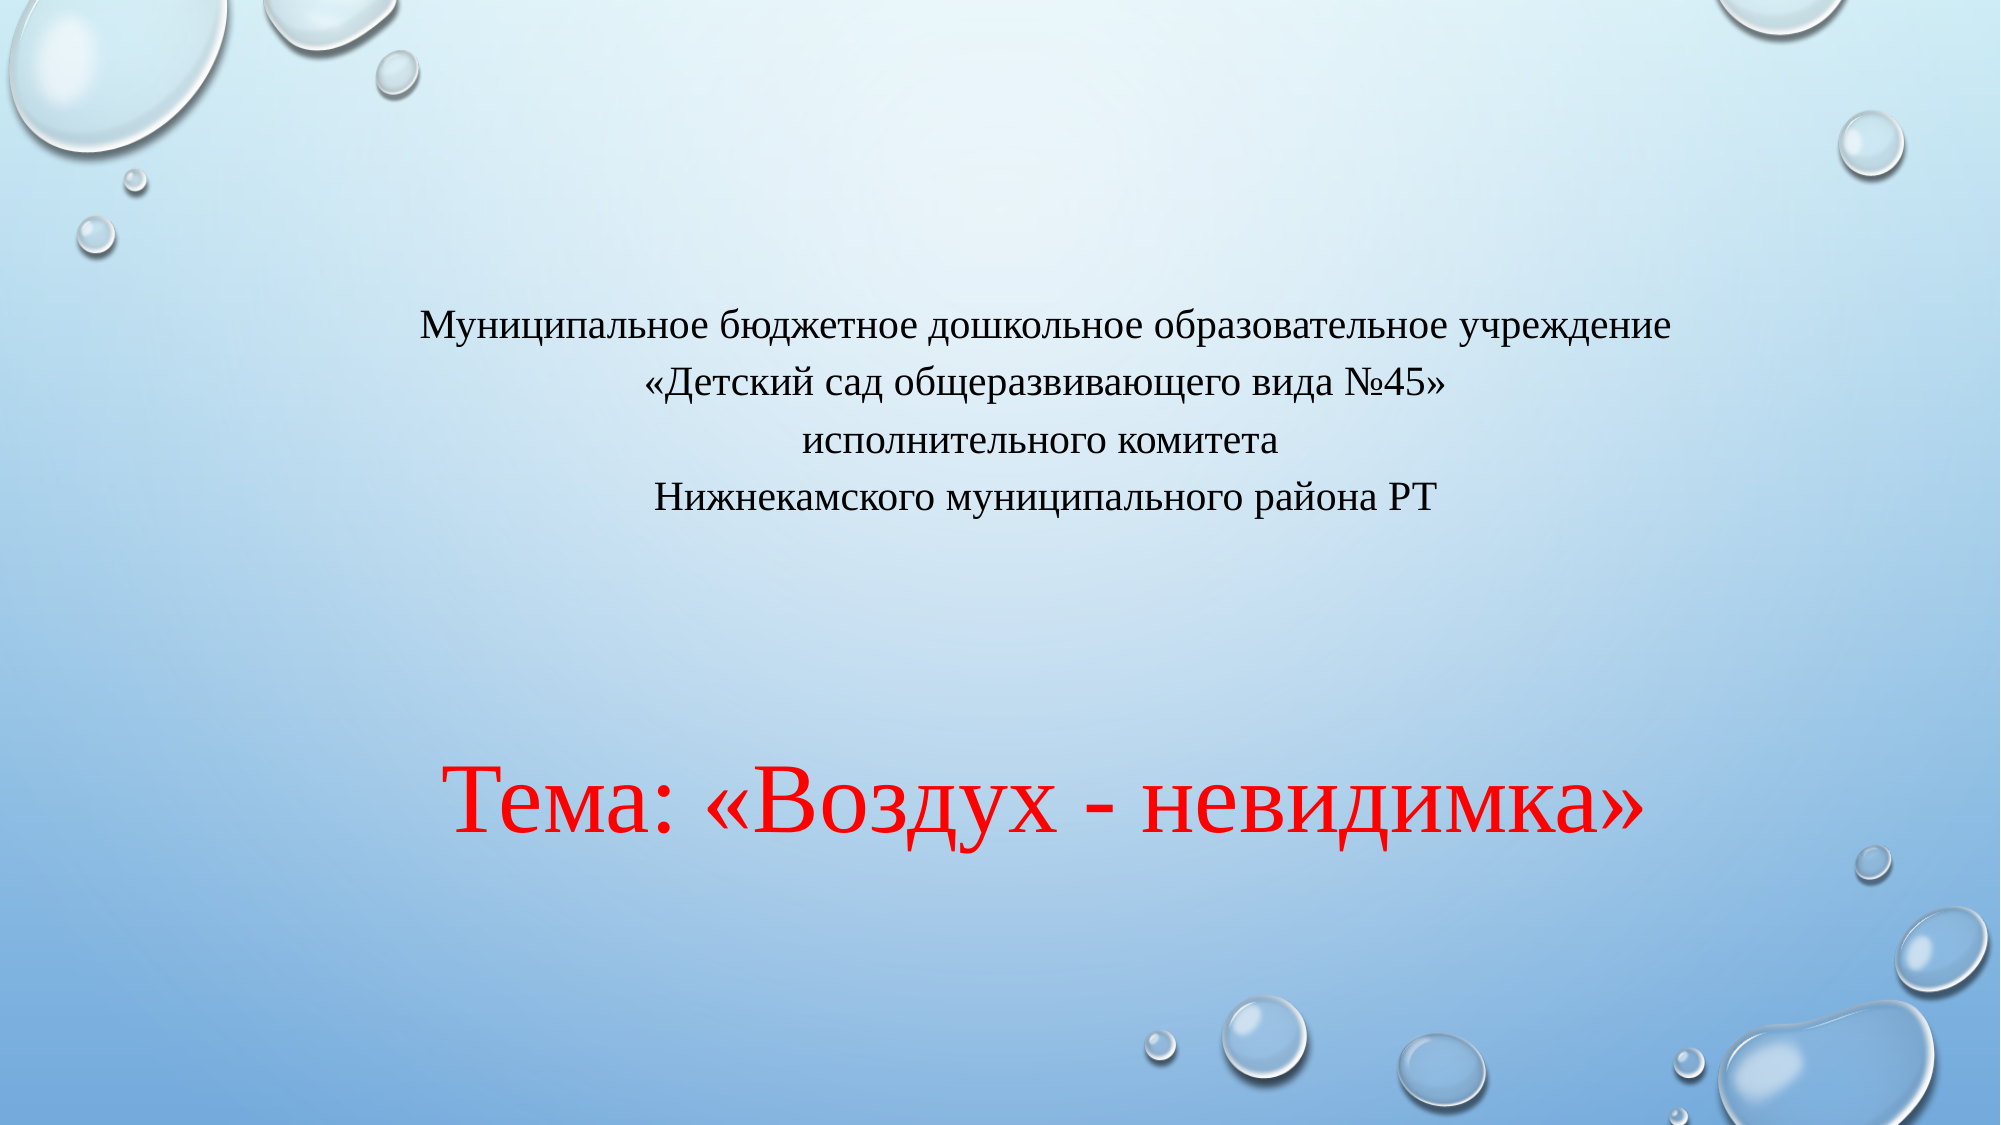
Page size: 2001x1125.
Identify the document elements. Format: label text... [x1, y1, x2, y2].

picture [0, 0, 2000, 1125]
text_box Муниципальное бюджетное дошкольное образовательное учреждение «Детский сад общеразвивающего вида №45» исполнительного комитета Нижнекамского муниципального района РТ Тема: «Воздух - невидимка» [188, 58, 1904, 998]
